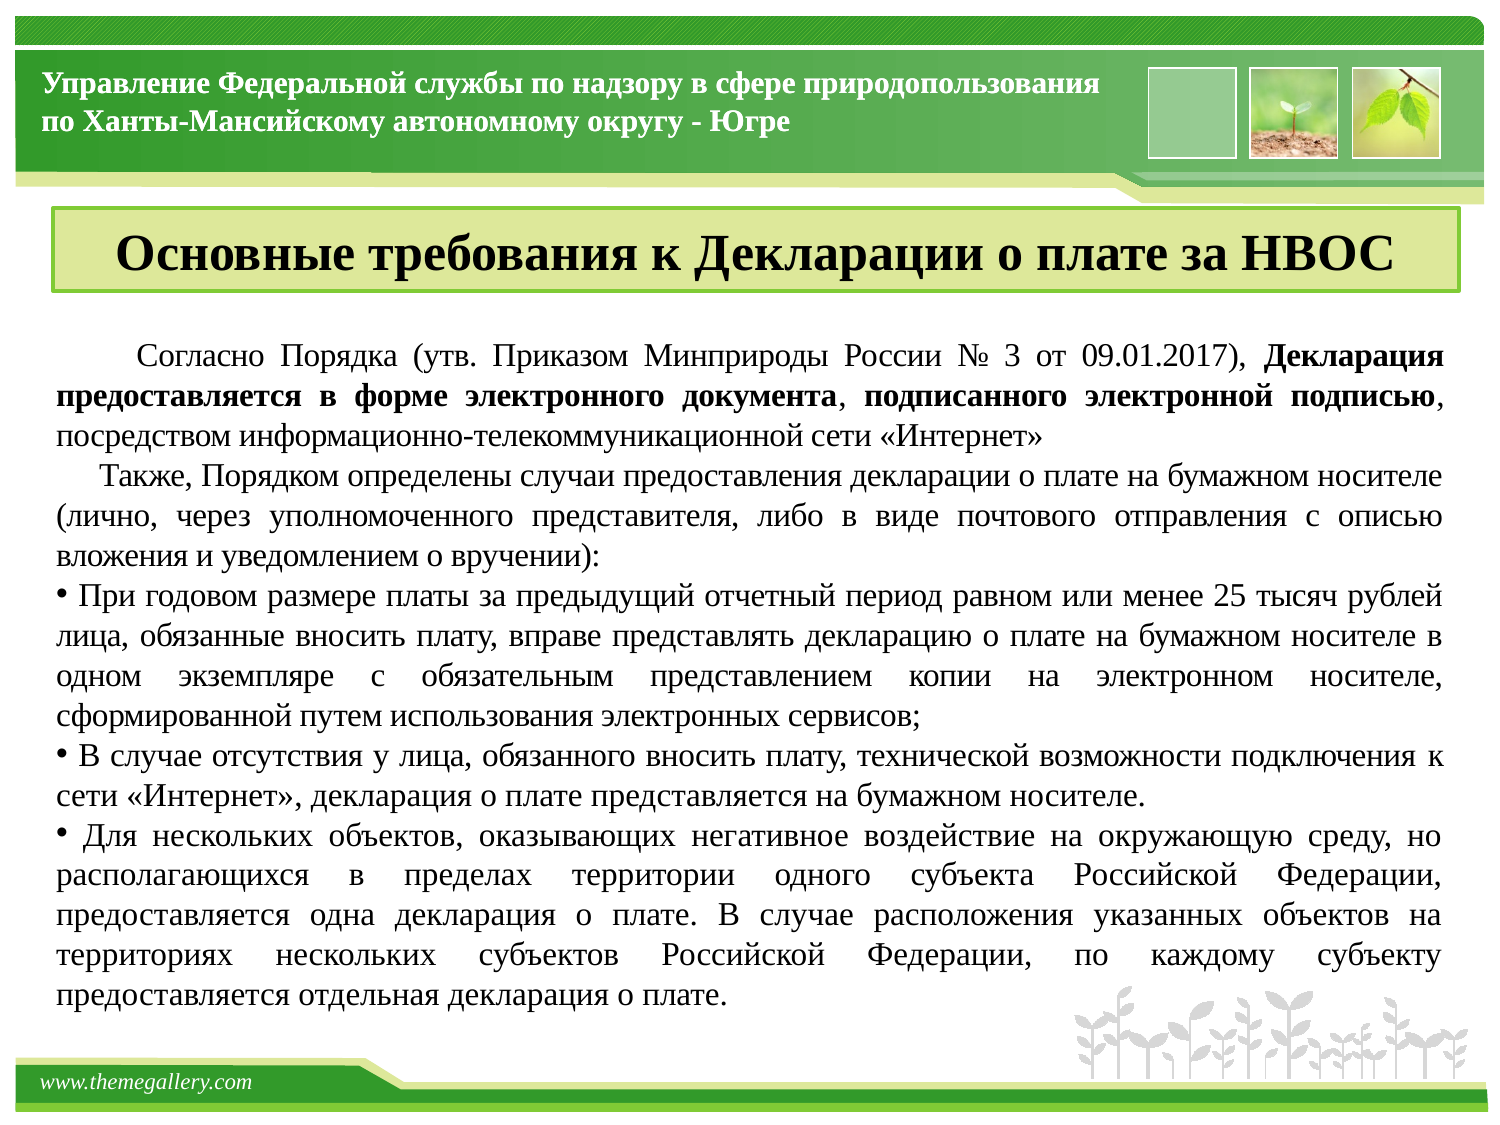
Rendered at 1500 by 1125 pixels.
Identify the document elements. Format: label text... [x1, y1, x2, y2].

picture [1251, 69, 1337, 157]
text_box Основные требования к Декларации о плате за НВОС [51, 206, 1461, 293]
text_box Управление Федеральной службы по надзору в сфере природопользования по Ханты-Мансийскому автономному округу - Югре [41, 62, 1140, 138]
text_box Согласно Порядка (утв. Приказом Минприроды России № 3 от 09.01.2017), Декларация предоставляется в форме электронного документа, подписанного электронной подписью, посредством информационно-телекоммуникационной сети «Интернет» Также, Порядком определены случаи предоставления декларации о плате на бумажном носителе (лично, через уполномоченного представителя, либо в виде почтового отправления с описью вложения и уведомлением о вручении): При годовом размере платы за предыдущий отчетный период равном или менее 25 тысяч рублей лица, обязанные вносить плату, вправе представлять декларацию о плате на бумажном носителе в одном экземпляре с обязательным представлением копии на электронном носителе, сформированной путем использования электронных сервисов; В случае отсутствия у лица, обязанного вносить плату, технической возможности подключения к сети «Интернет», декларация о плате представляется на бумажном носителе. Для нескольких объектов, оказывающих негативное воздействие на окружающую среду, но располагающихся в пределах территории одного субъекта Российской Федерации, предоставляется одна декларация о плате. В случае расположения указанных объектов на территориях нескольких субъектов Российской Федерации, по каждому субъекту предоставляется отдельная декларация о плате. [41, 326, 1459, 1020]
picture [1353, 69, 1439, 157]
